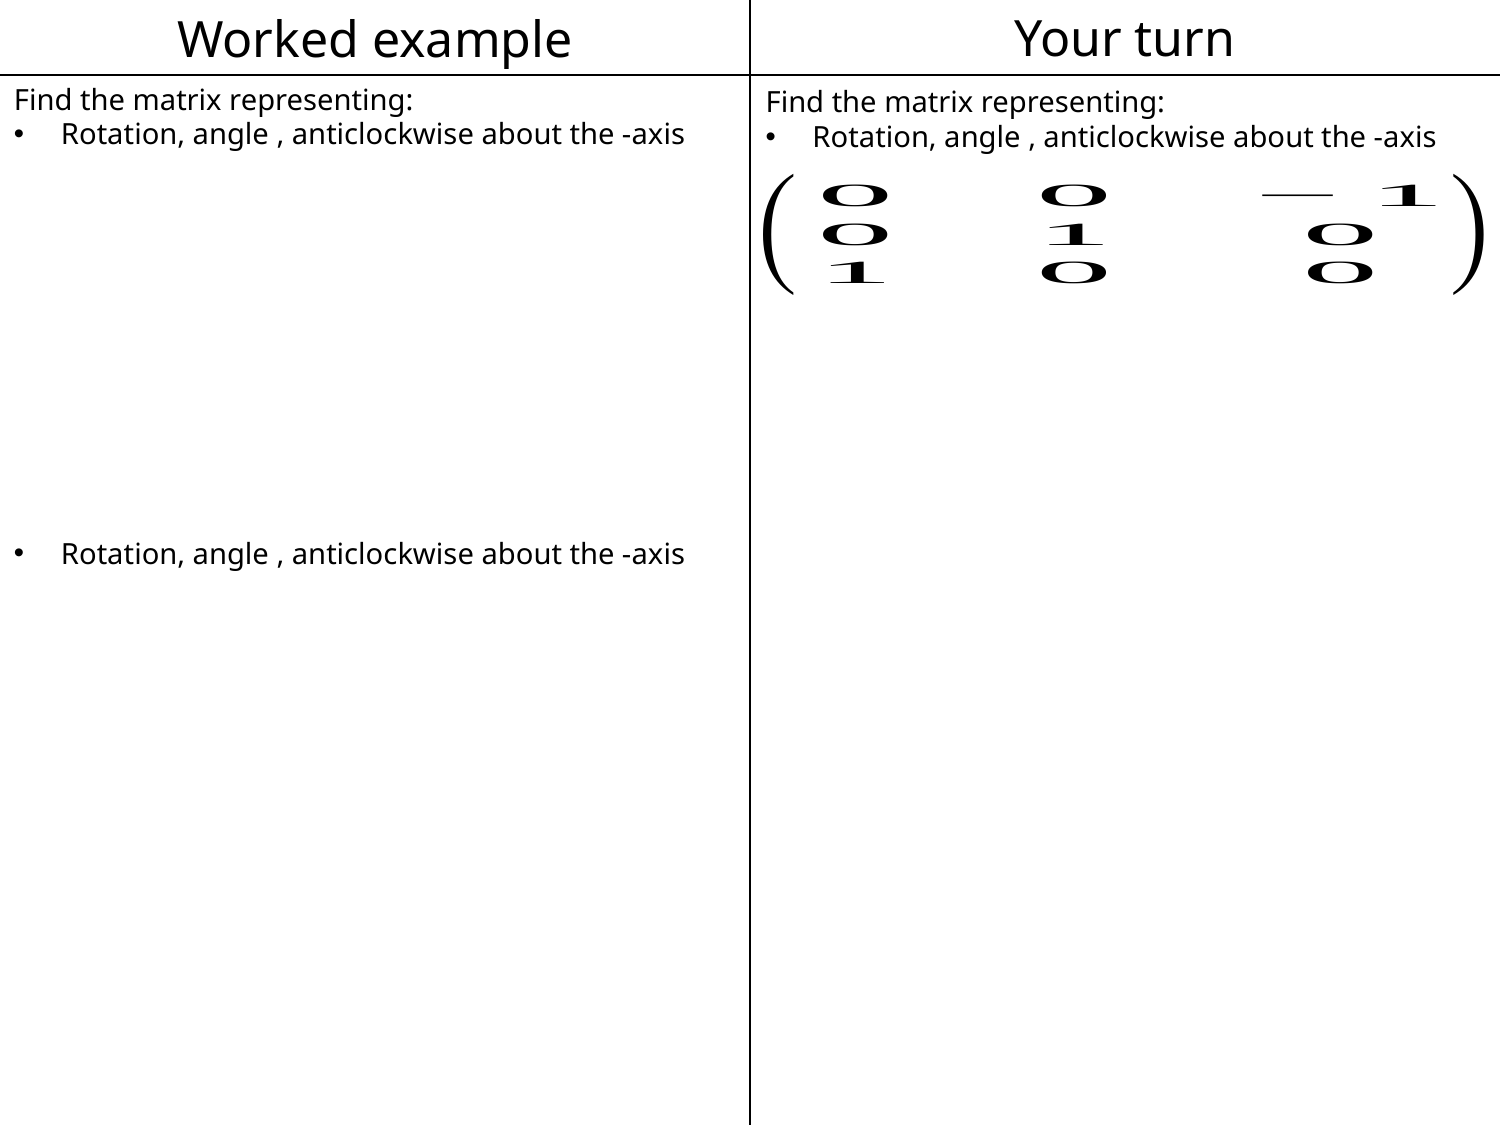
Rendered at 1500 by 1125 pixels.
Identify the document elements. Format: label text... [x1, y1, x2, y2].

text_box Worked example [0, 0, 749, 74]
text_box Your turn [751, 0, 1500, 74]
